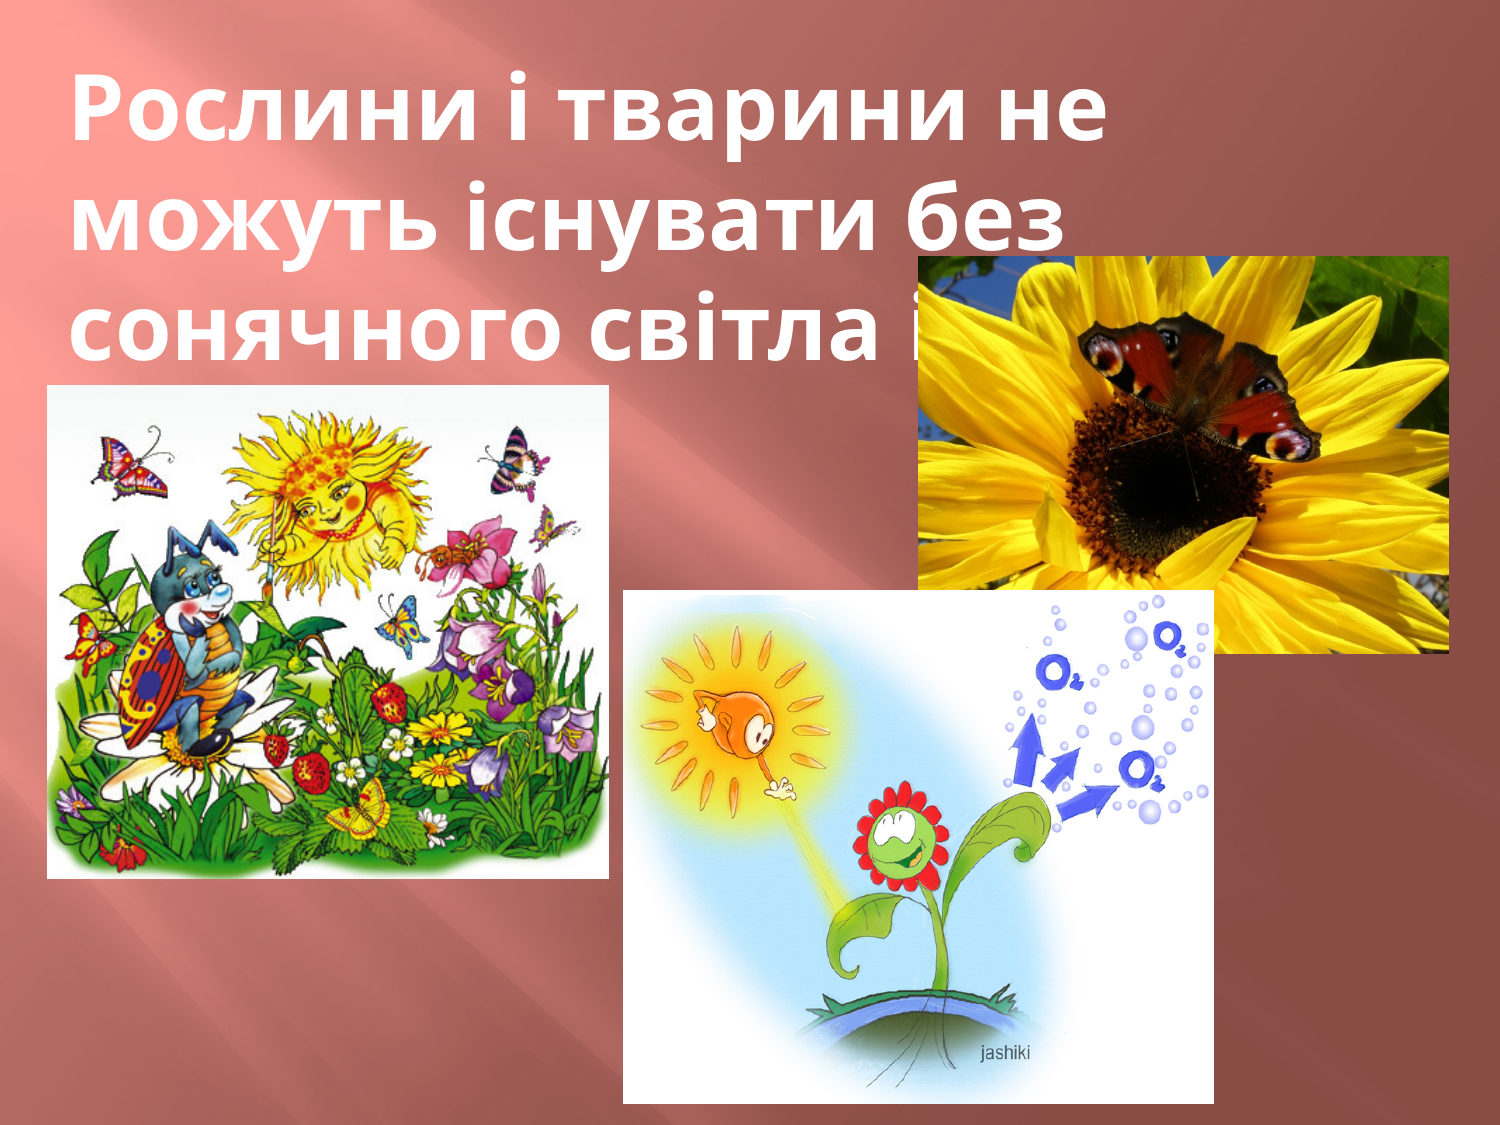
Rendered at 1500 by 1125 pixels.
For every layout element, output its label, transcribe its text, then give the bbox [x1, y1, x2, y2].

picture [47, 385, 609, 880]
text_box Рослини і тварини не можуть існувати без сонячного світла і тепла. [53, 41, 1500, 476]
picture [623, 256, 1449, 1105]
